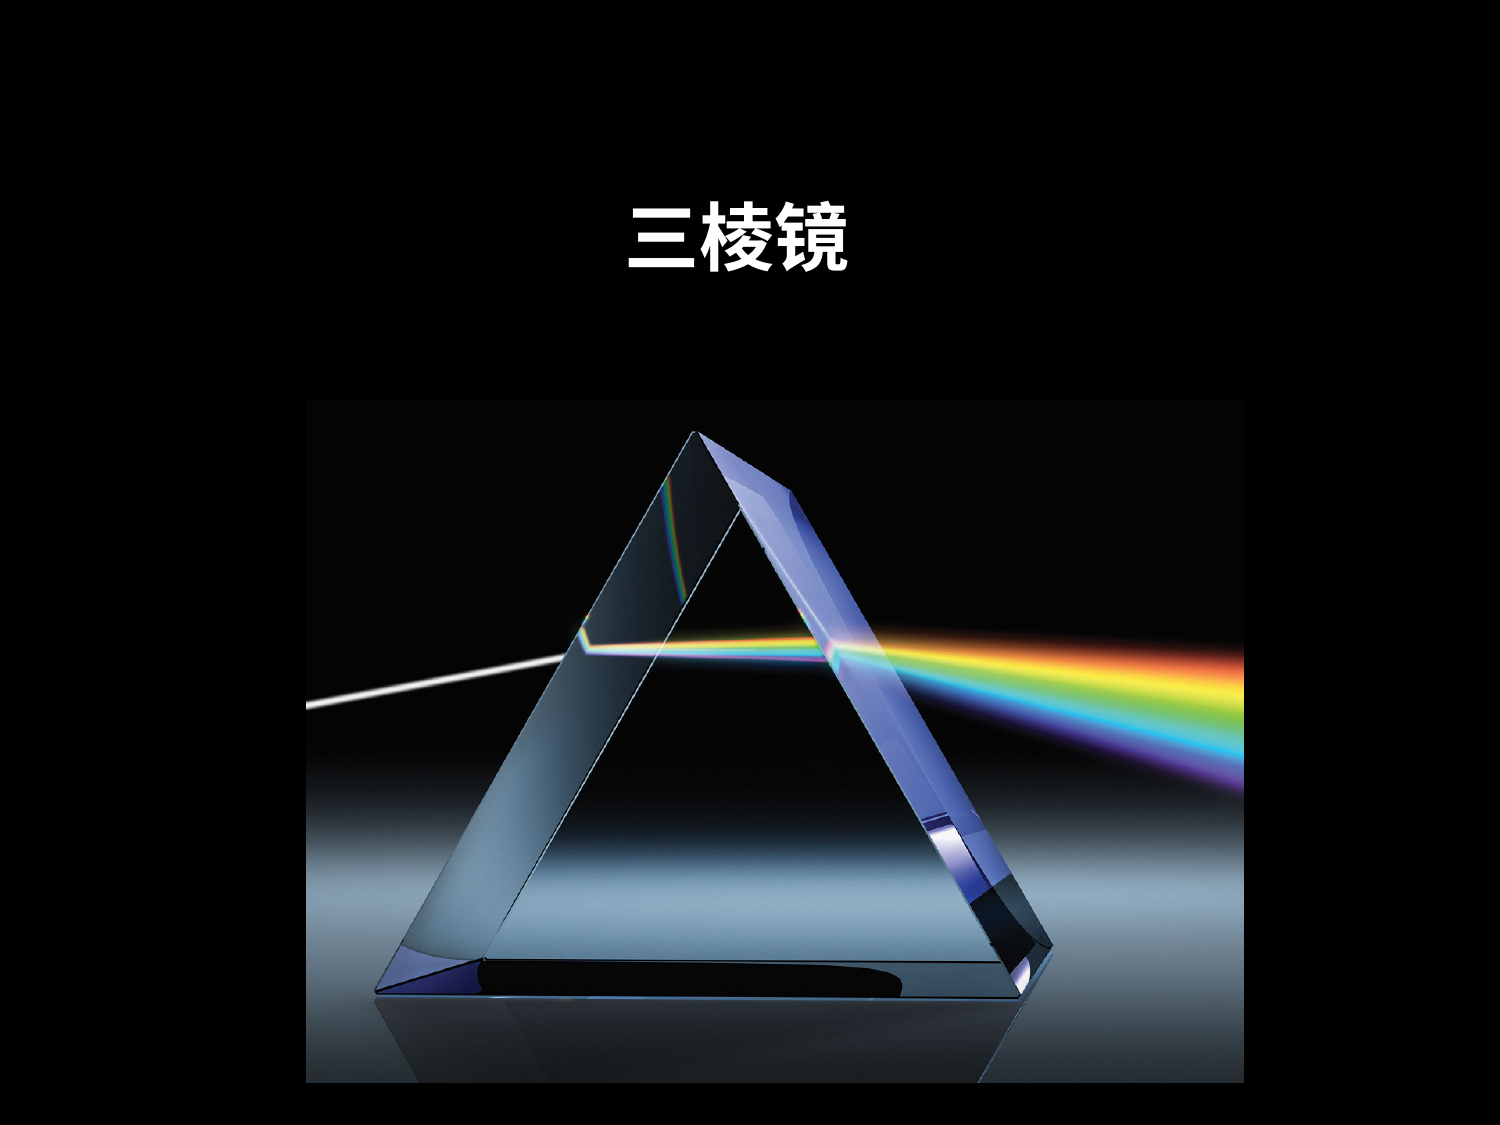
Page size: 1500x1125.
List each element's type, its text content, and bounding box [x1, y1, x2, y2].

picture [306, 400, 1244, 1083]
text_box 三棱镜 [231, 174, 1244, 291]
